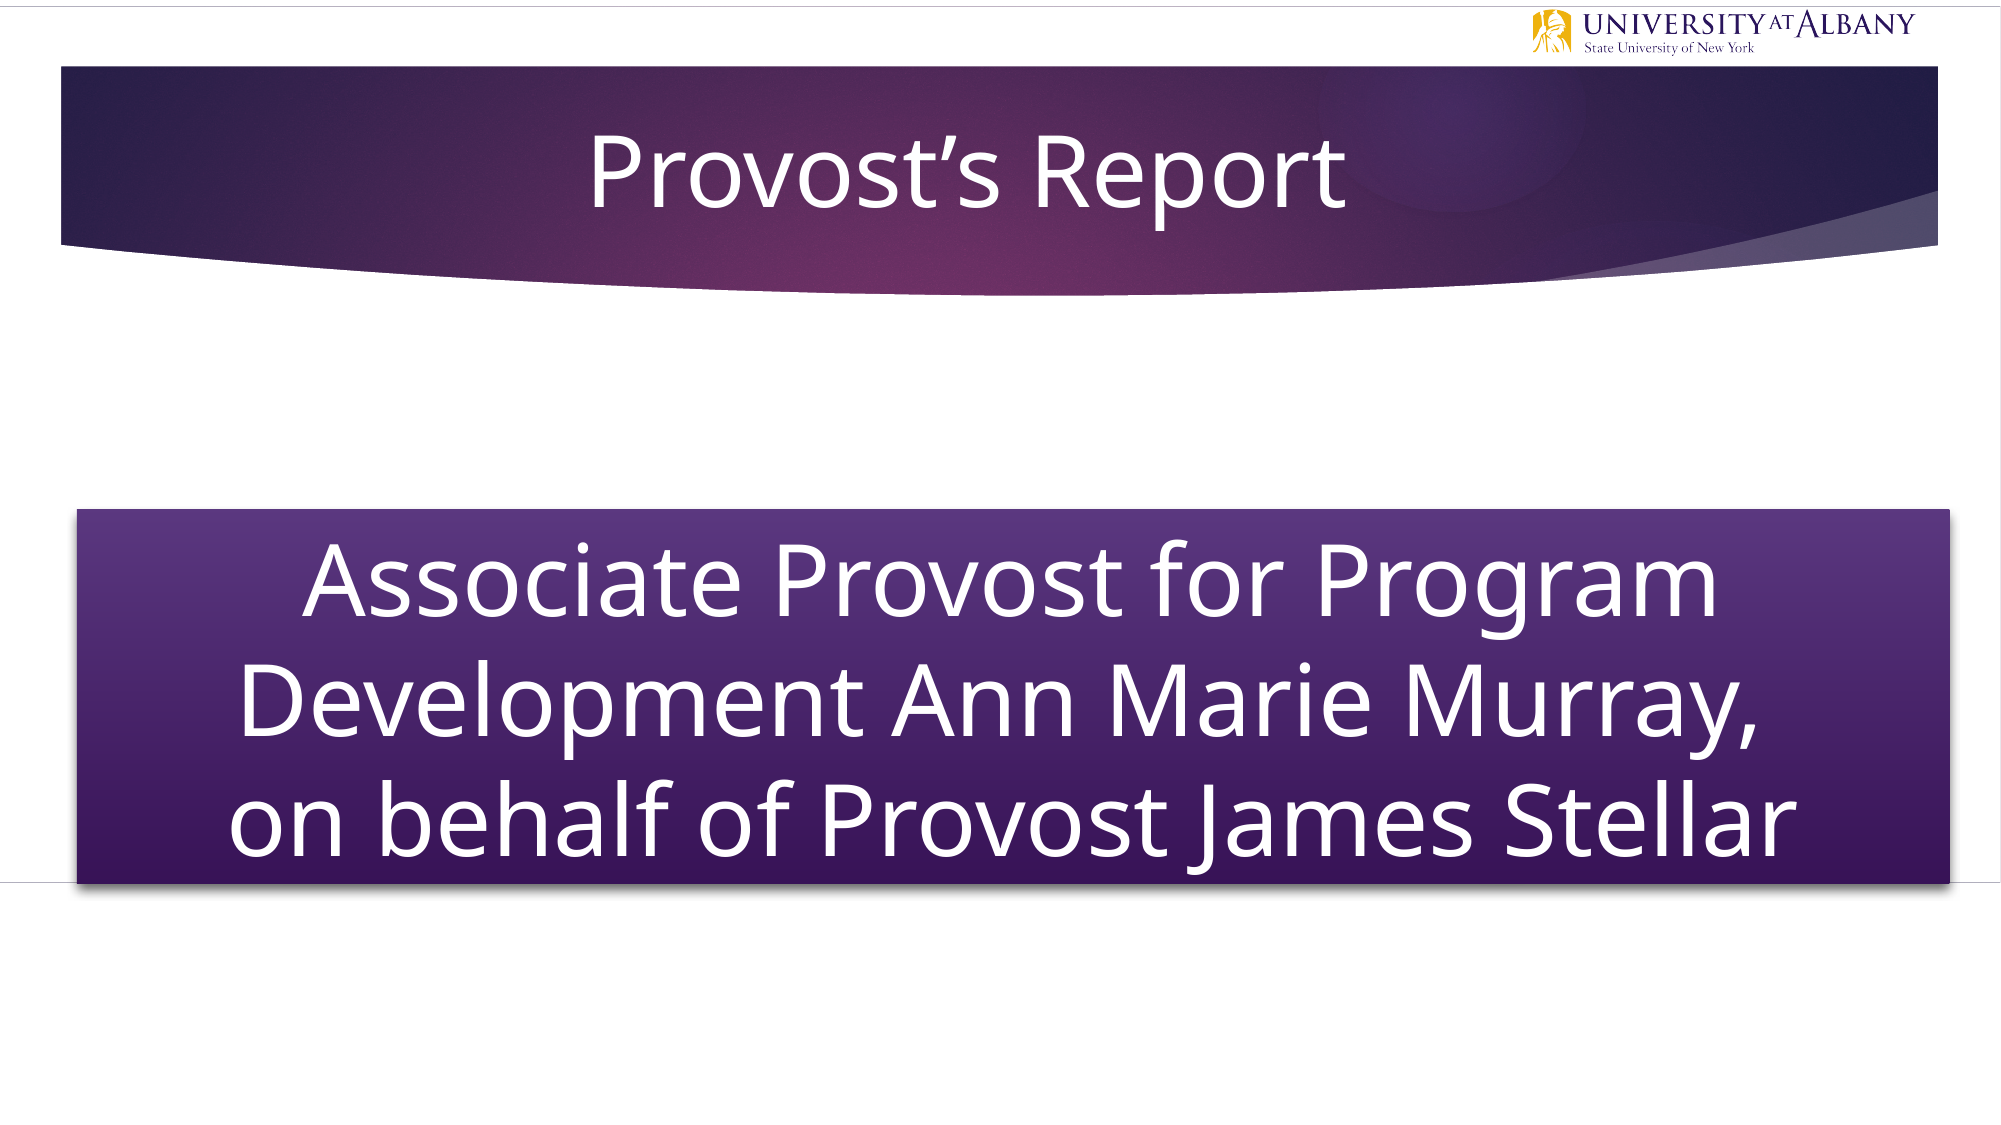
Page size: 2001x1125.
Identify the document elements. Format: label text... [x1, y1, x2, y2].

title Provost’s Report [565, 47, 1394, 288]
text_box Associate Provost for Program Development Ann Marie Murray, on behalf of Provost James Stellar [76, 509, 1950, 884]
picture [1533, 9, 1916, 56]
